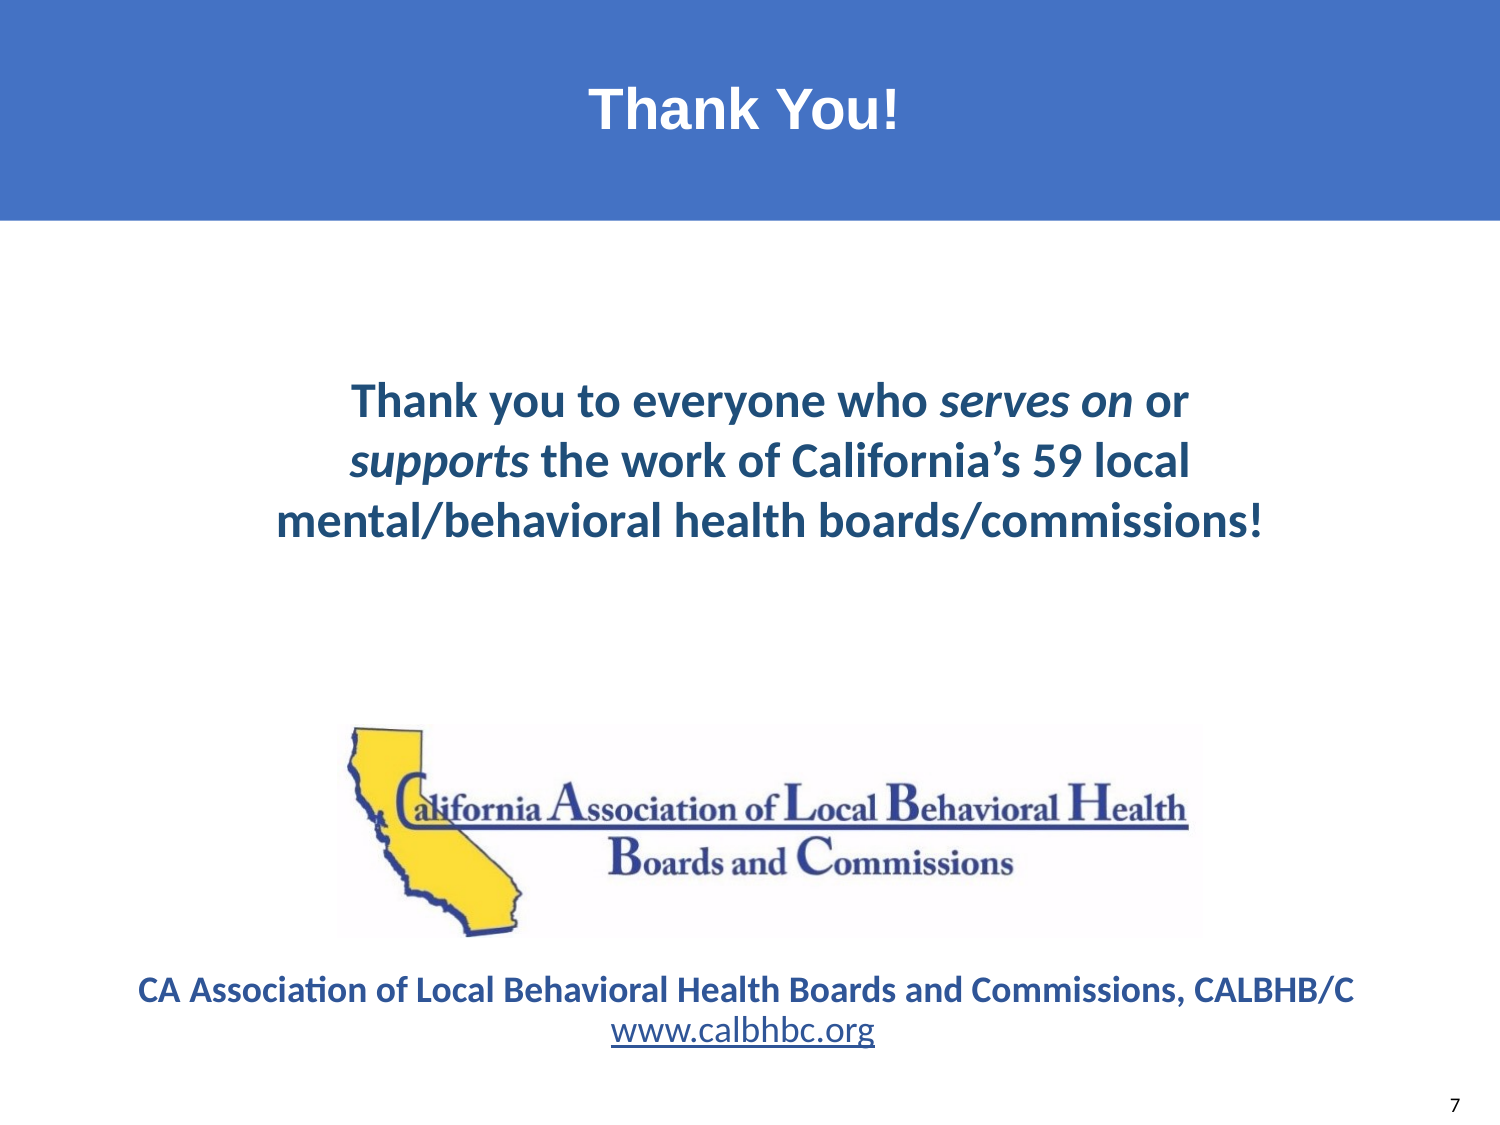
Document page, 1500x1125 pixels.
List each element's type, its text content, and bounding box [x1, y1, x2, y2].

text_box [45, 40, 1450, 214]
text_box Thank You! [54, 24, 1435, 189]
subtitle CA Association of Local Behavioral Health Boards and Commissions, CALBHB/C www.calbhbc.org [53, 962, 1441, 1063]
text_box Thank you to everyone who serves on or supports the work of California’s 59 local mental/behavioral health boards/commissions! [190, 360, 1350, 556]
picture [337, 724, 1203, 938]
